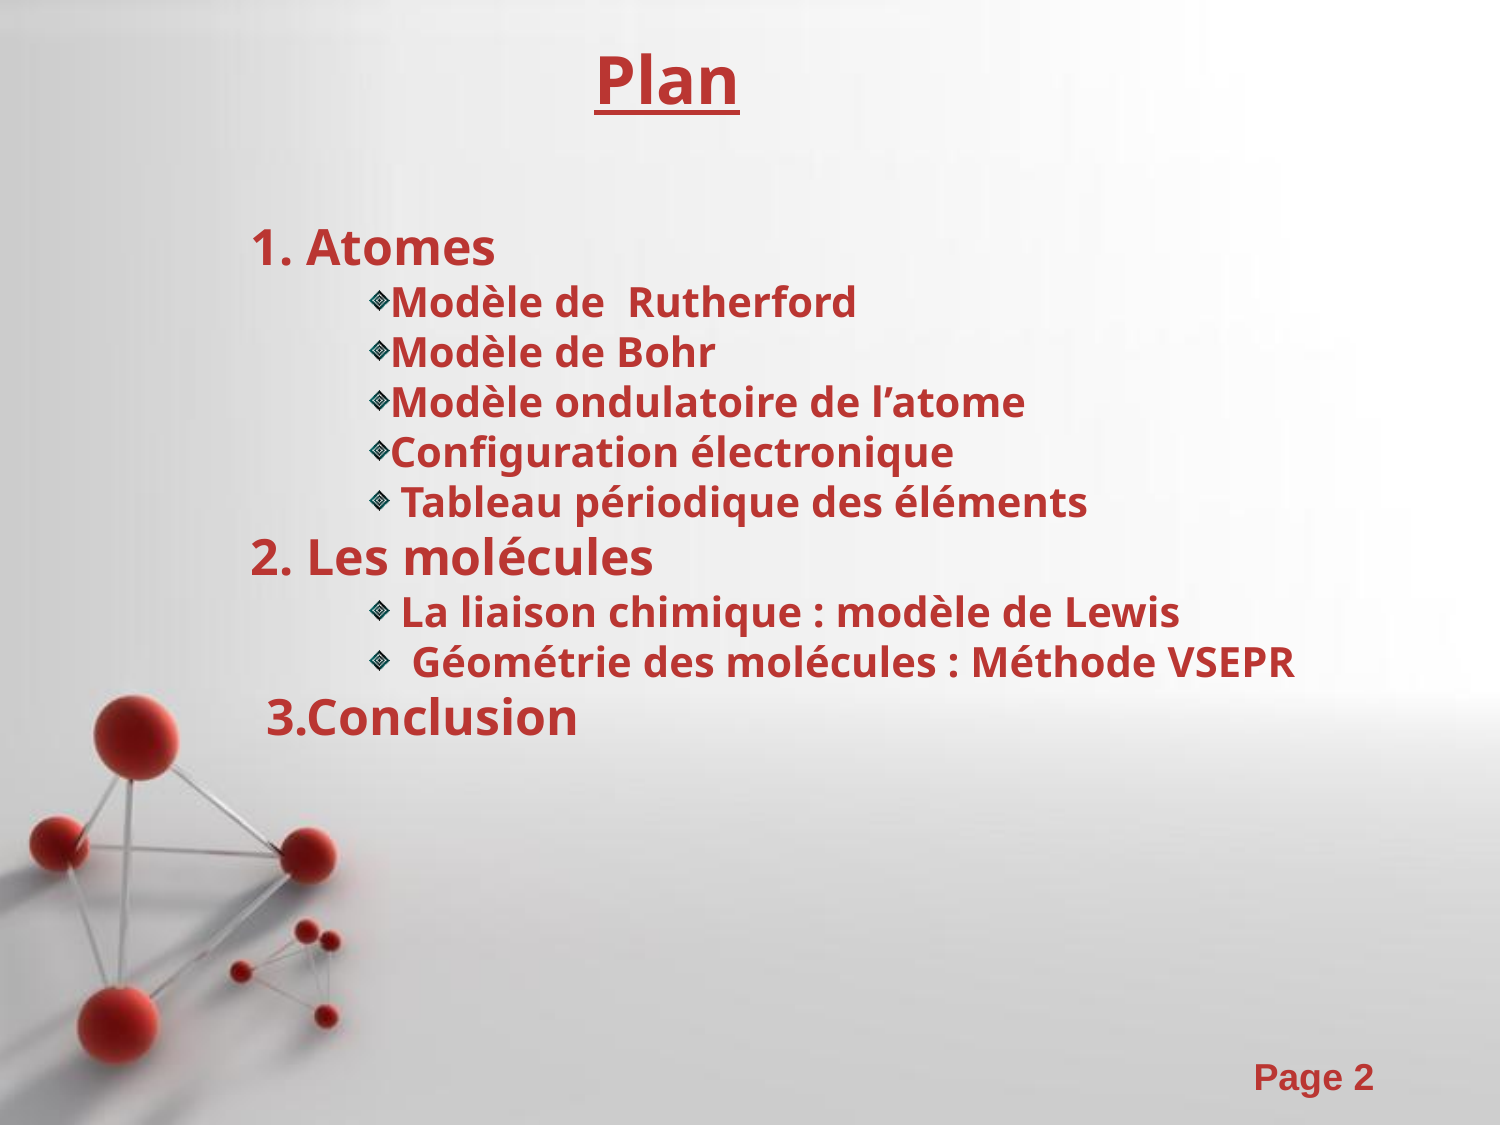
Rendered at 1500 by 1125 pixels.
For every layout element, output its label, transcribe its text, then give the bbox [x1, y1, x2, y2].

picture [369, 290, 390, 311]
picture [369, 600, 390, 621]
picture [369, 340, 390, 361]
picture [369, 650, 390, 671]
picture [369, 390, 390, 411]
text_box 1. Atomes Modèle de Rutherford Modèle de Bohr Modèle ondulatoire de l’atome Configuration électronique Tableau périodique des éléments 2. Les molécules La liaison chimique : modèle de Lewis Géométrie des molécules : Méthode VSEPR 3.Conclusion [236, 208, 1500, 863]
picture [369, 490, 390, 511]
text_box Plan [242, 30, 1093, 126]
picture [0, 0, 1500, 1125]
picture [369, 440, 390, 461]
